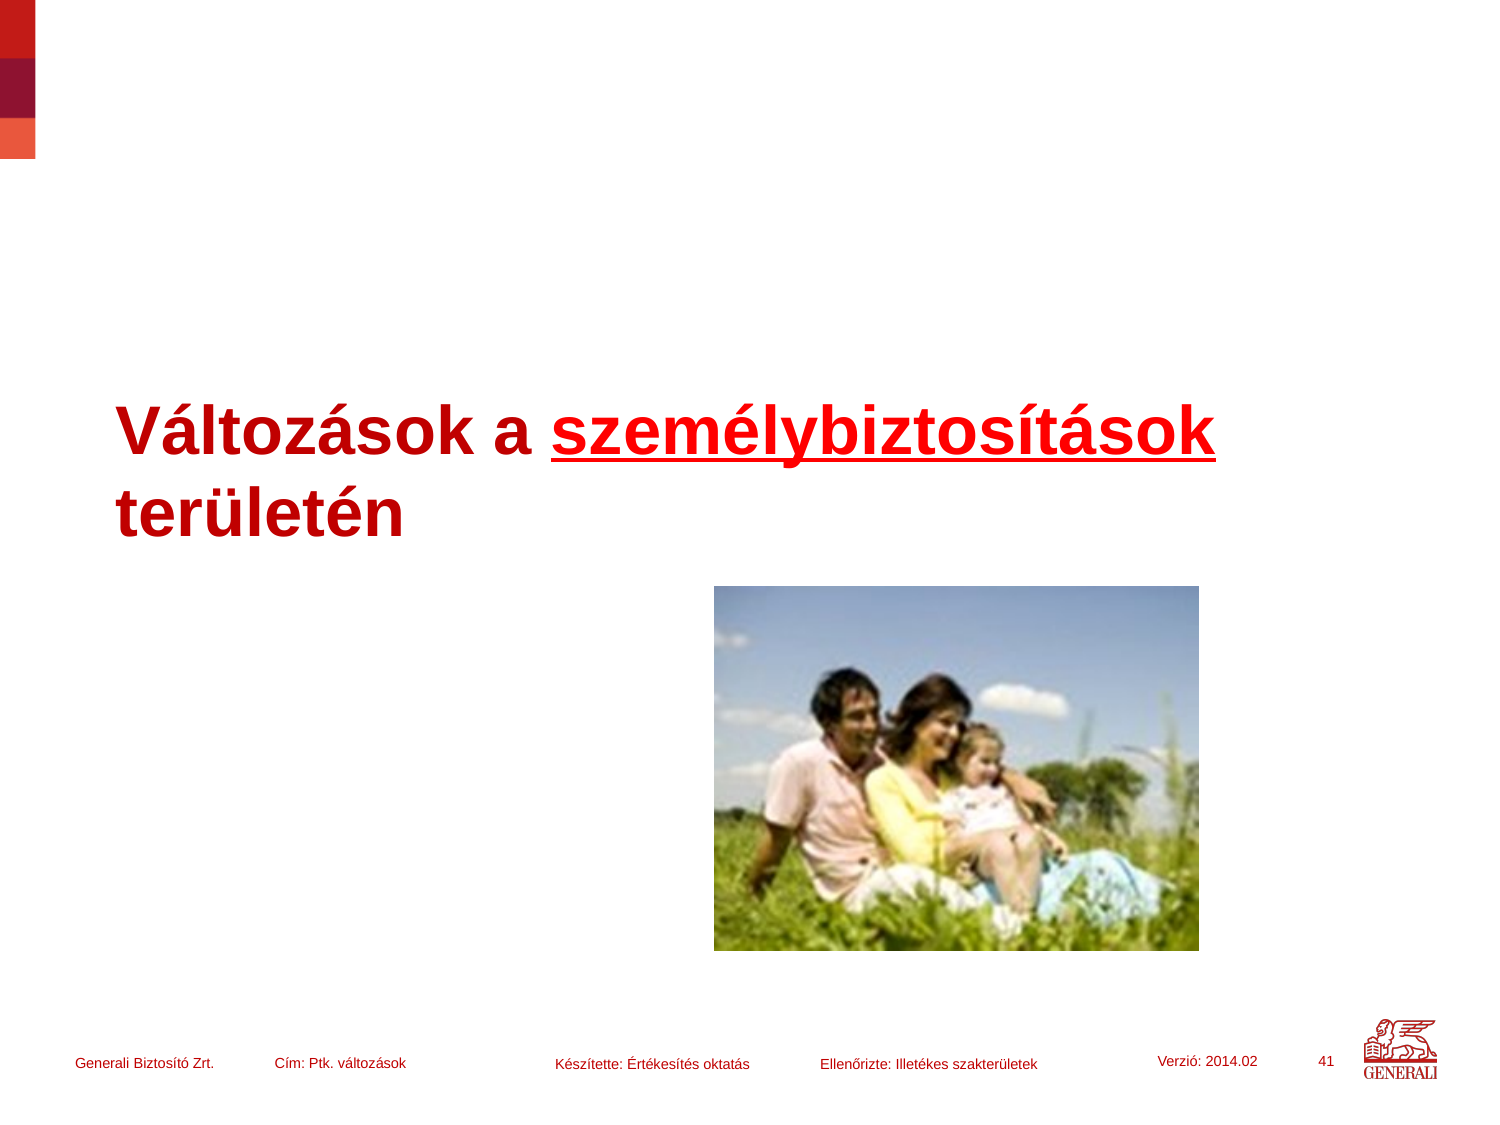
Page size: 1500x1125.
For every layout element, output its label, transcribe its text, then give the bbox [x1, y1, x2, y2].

picture [714, 585, 1200, 951]
title Változások a személybiztosítások területén [100, 385, 1436, 551]
